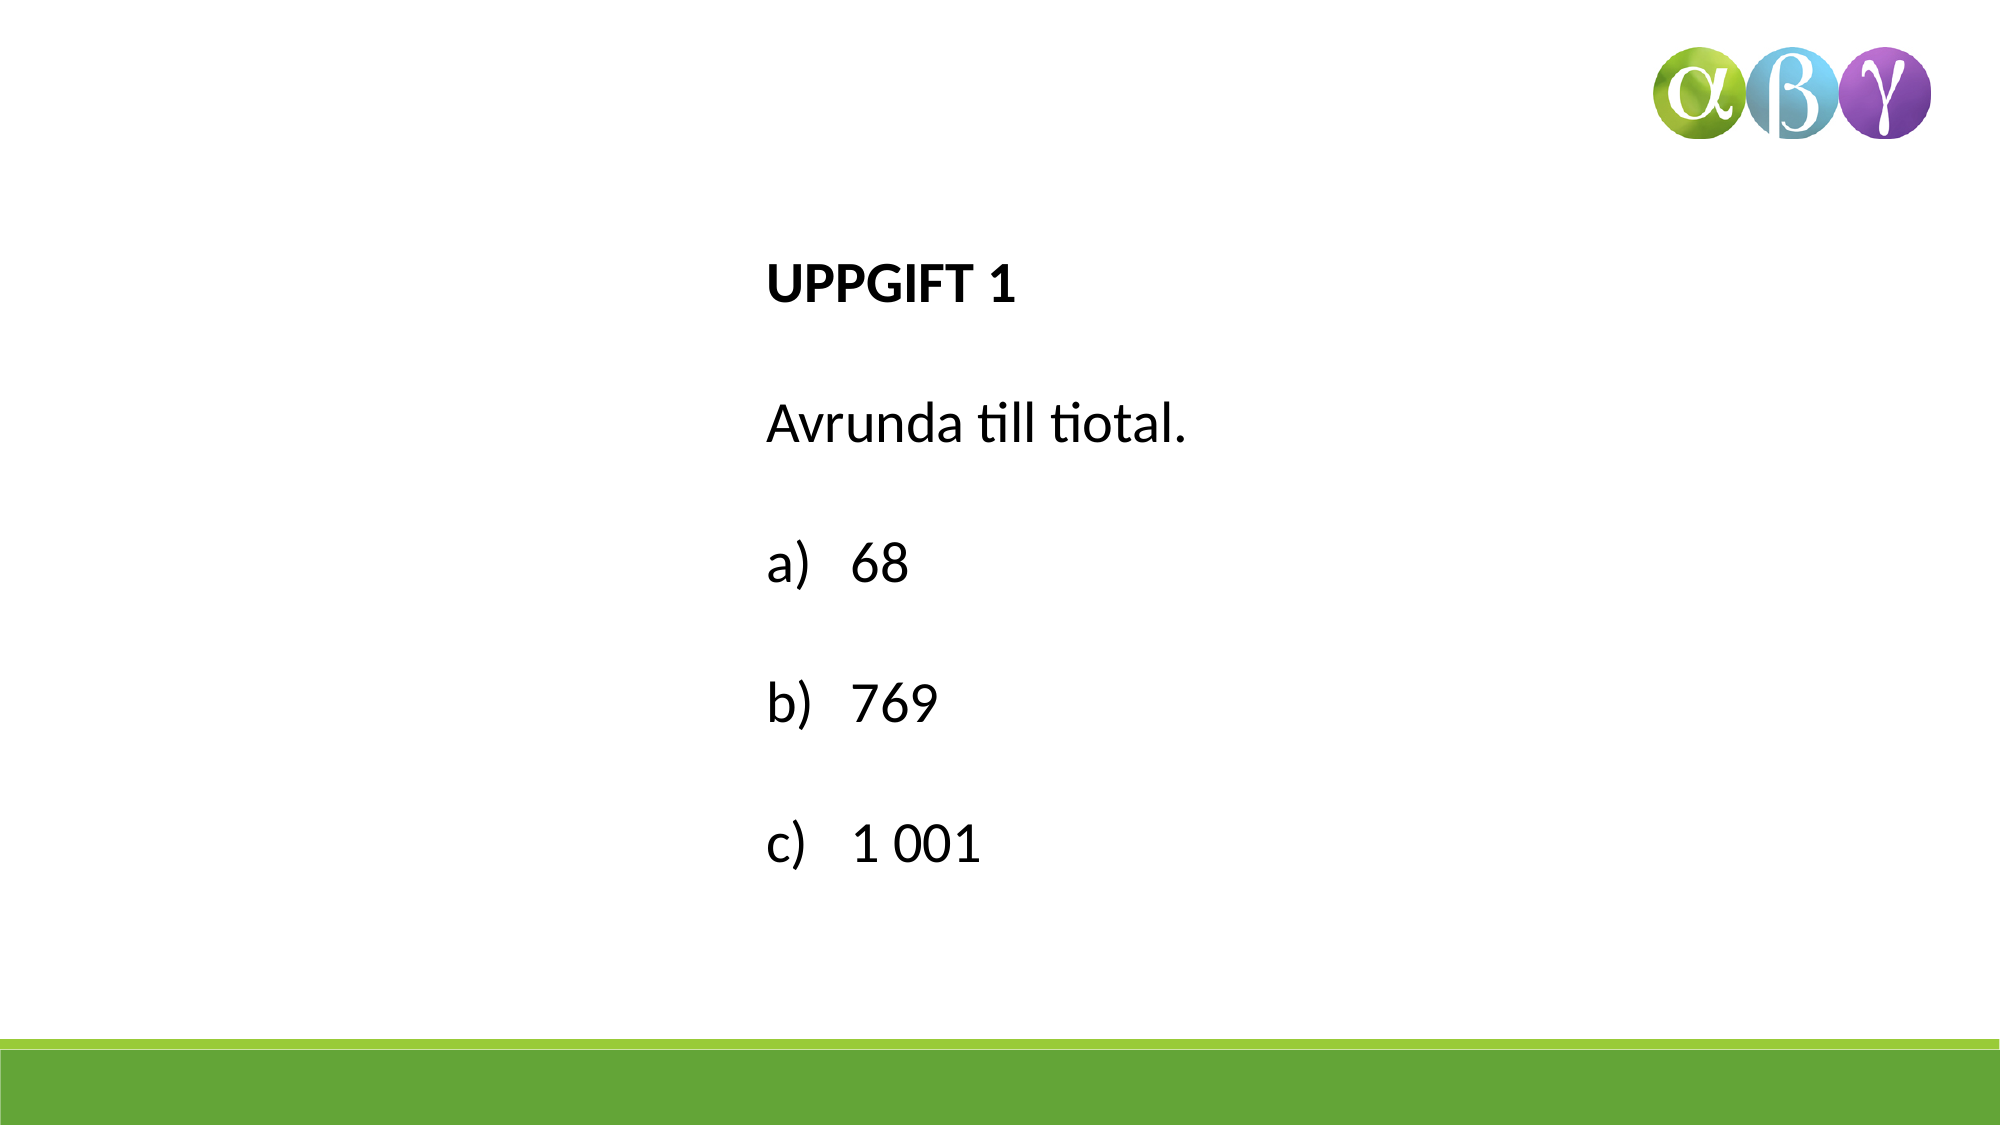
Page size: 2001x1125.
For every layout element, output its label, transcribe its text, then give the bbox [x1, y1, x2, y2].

picture [1652, 46, 1932, 140]
text_box UPPGIFT 1 Avrunda till tiotal. 68 769 1 001 [751, 236, 1249, 882]
